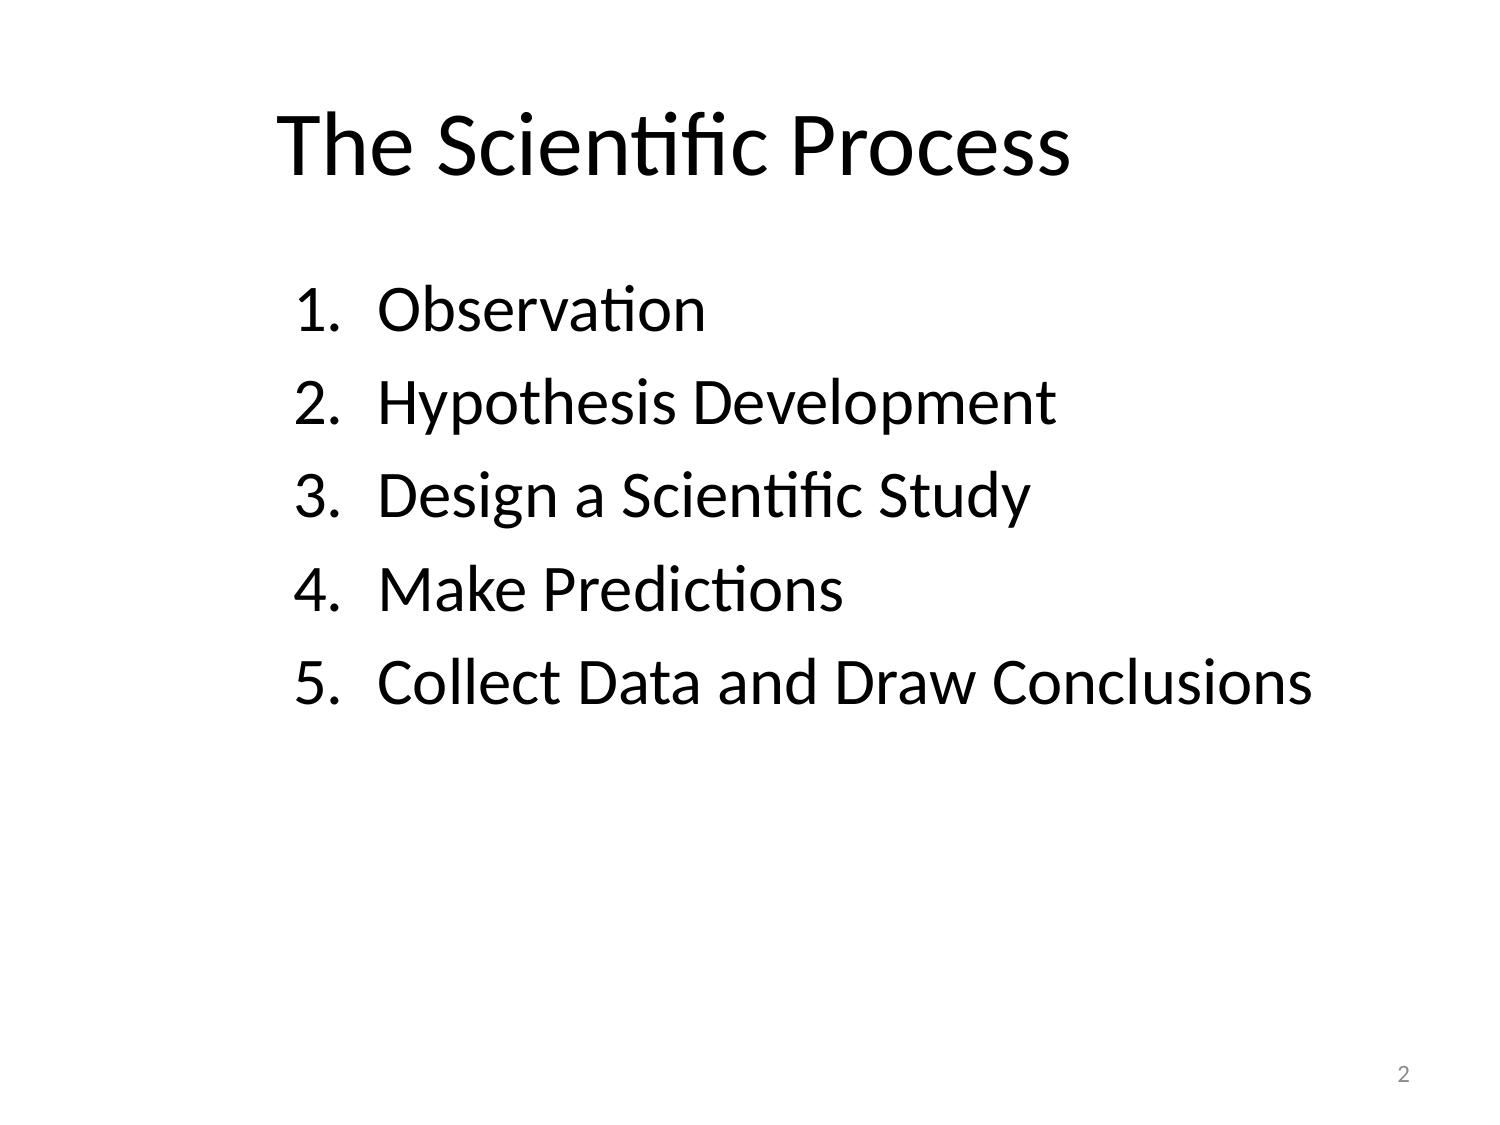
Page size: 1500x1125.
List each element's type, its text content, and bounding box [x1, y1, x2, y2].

slide_number 2 [1074, 1042, 1425, 1103]
list Observation Hypothesis Development Design a Scientific Study Make Predictions Collect Data and Draw Conclusions [278, 257, 1361, 1000]
title The Scientific Process [0, 45, 1351, 233]
